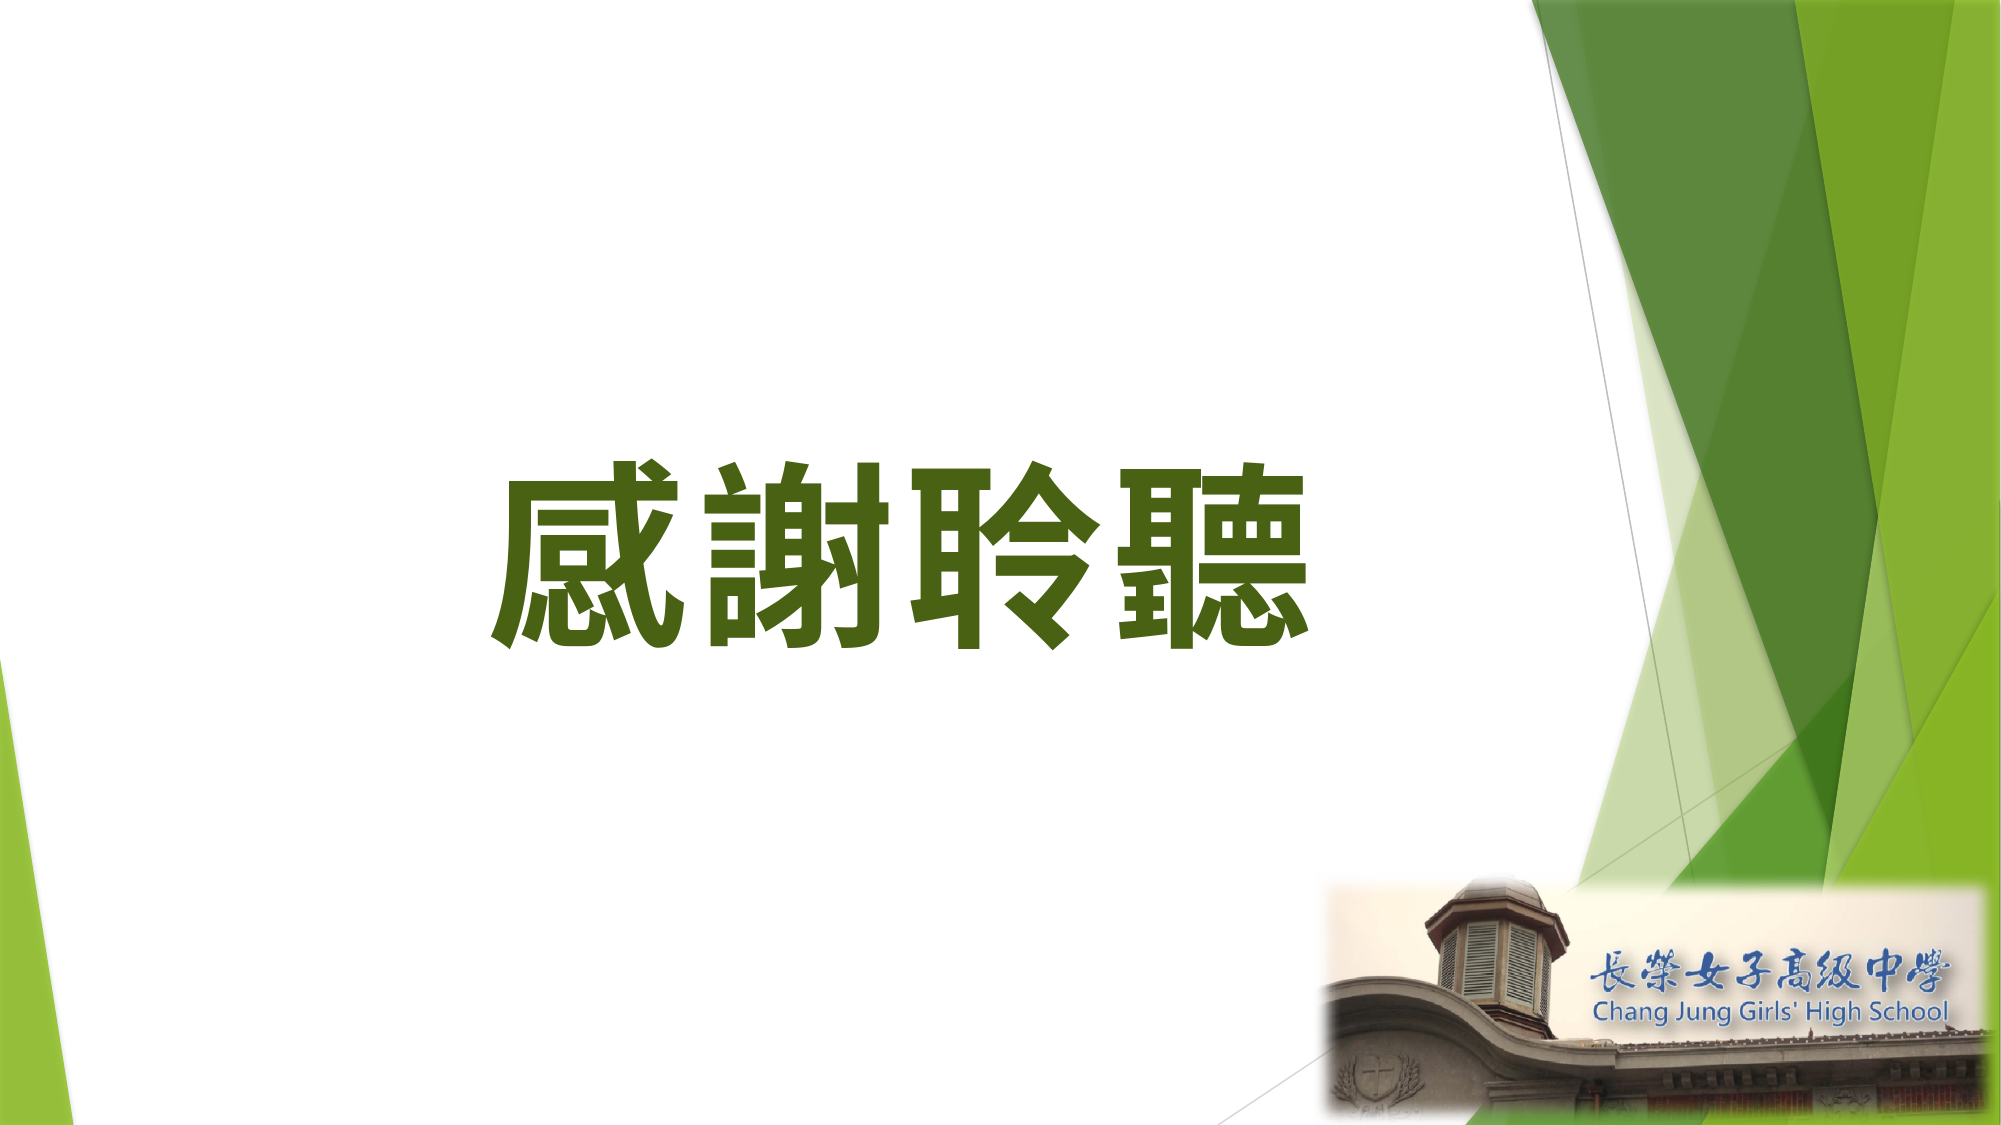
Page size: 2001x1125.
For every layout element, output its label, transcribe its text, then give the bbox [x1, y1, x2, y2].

picture [1314, 872, 2000, 1125]
text_box 感謝聆聽 [447, 430, 1353, 809]
